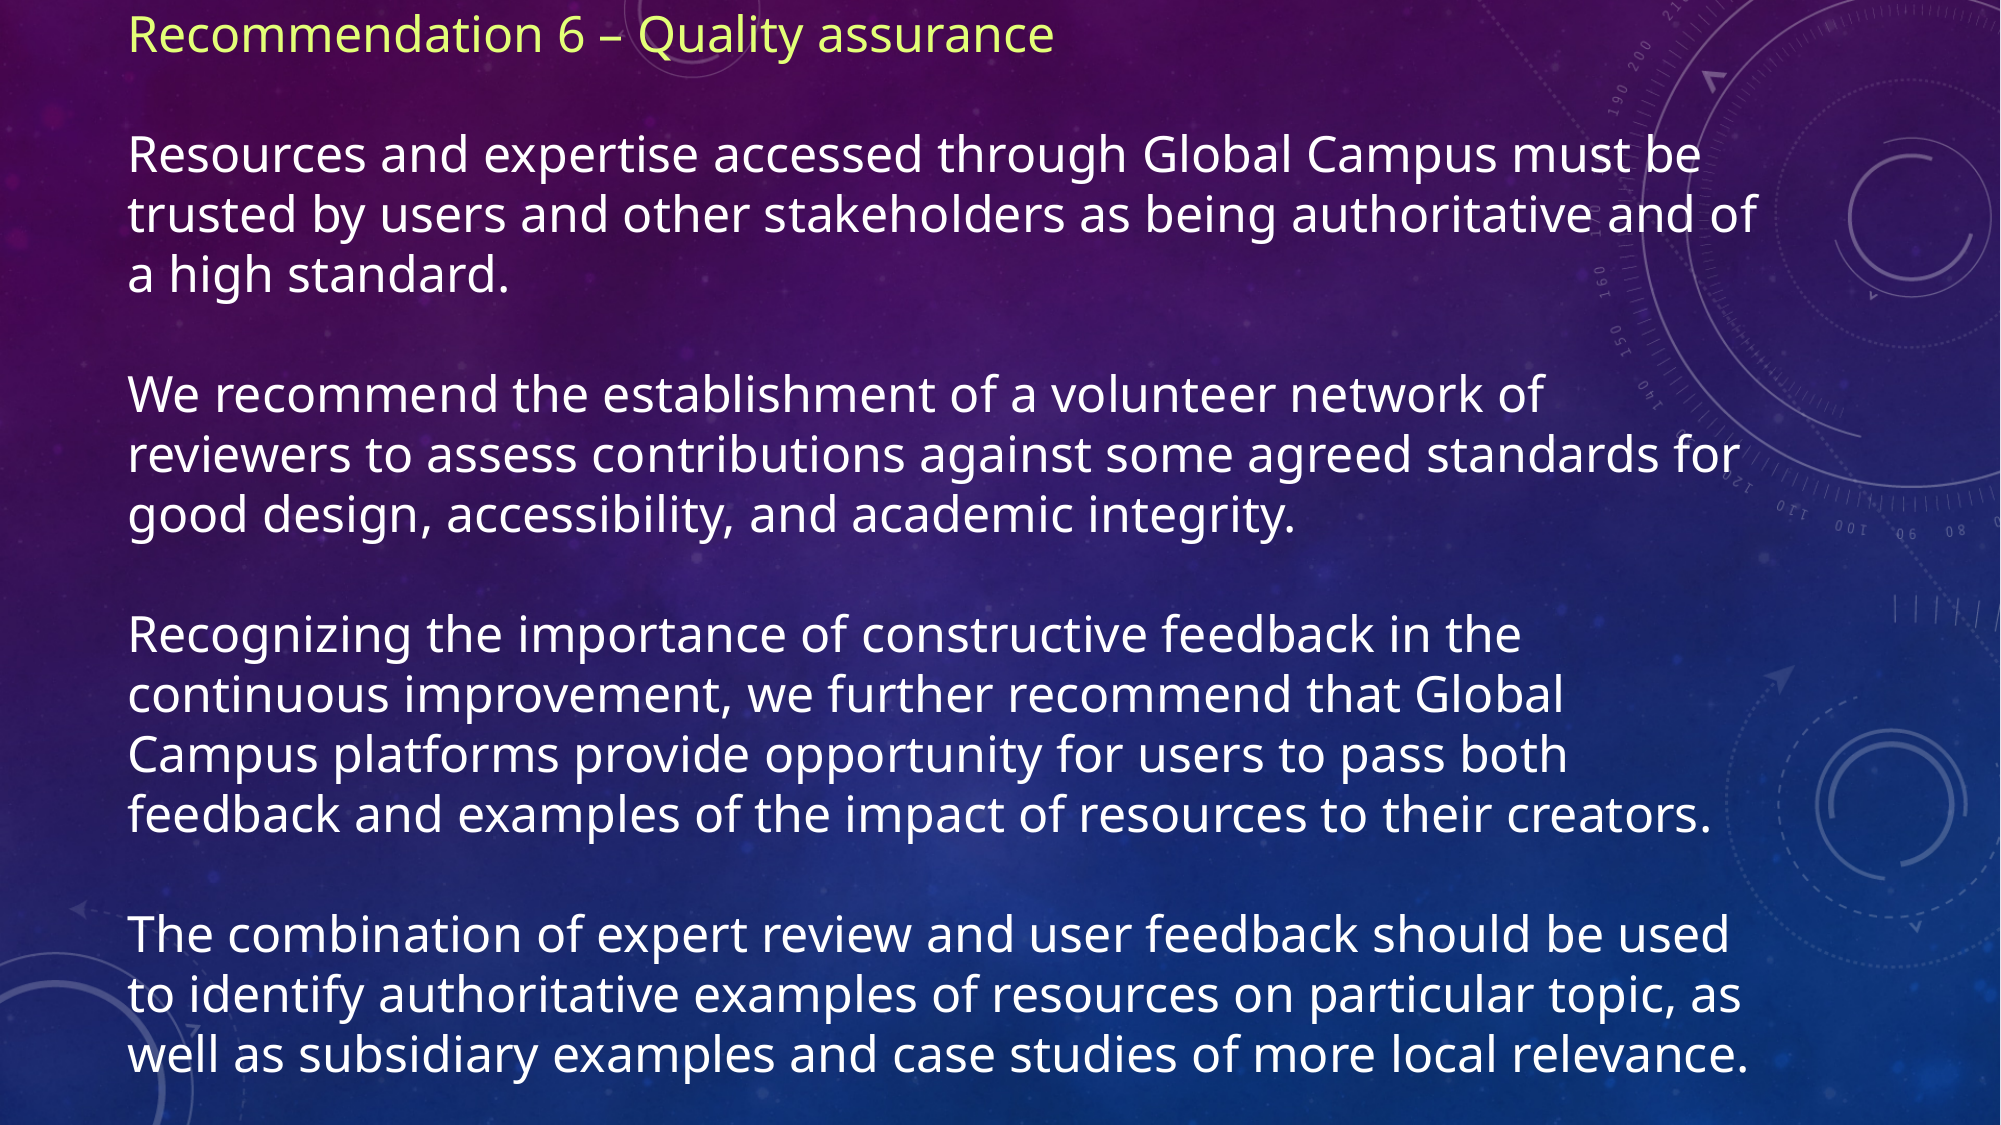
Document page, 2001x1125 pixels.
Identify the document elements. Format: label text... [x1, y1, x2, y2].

picture [0, 0, 2001, 1125]
title Recommendation 6 – Quality assurance Resources and expertise accessed through Global Campus must be trusted by users and other stakeholders as being authoritative and of a high standard. We recommend the establishment of a volunteer network of reviewers to assess contributions against some agreed standards for good design, accessibility, and academic integrity. Recognizing the importance of constructive feedback in the continuous improvement, we further recommend that Global Campus platforms provide opportunity for users to pass both feedback and examples of the impact of resources to their creators. The combination of expert review and user feedback should be used to identify authoritative examples of resources on particular topic, as well as subsidiary examples and case studies of more local relevance. [112, 286, 1775, 799]
